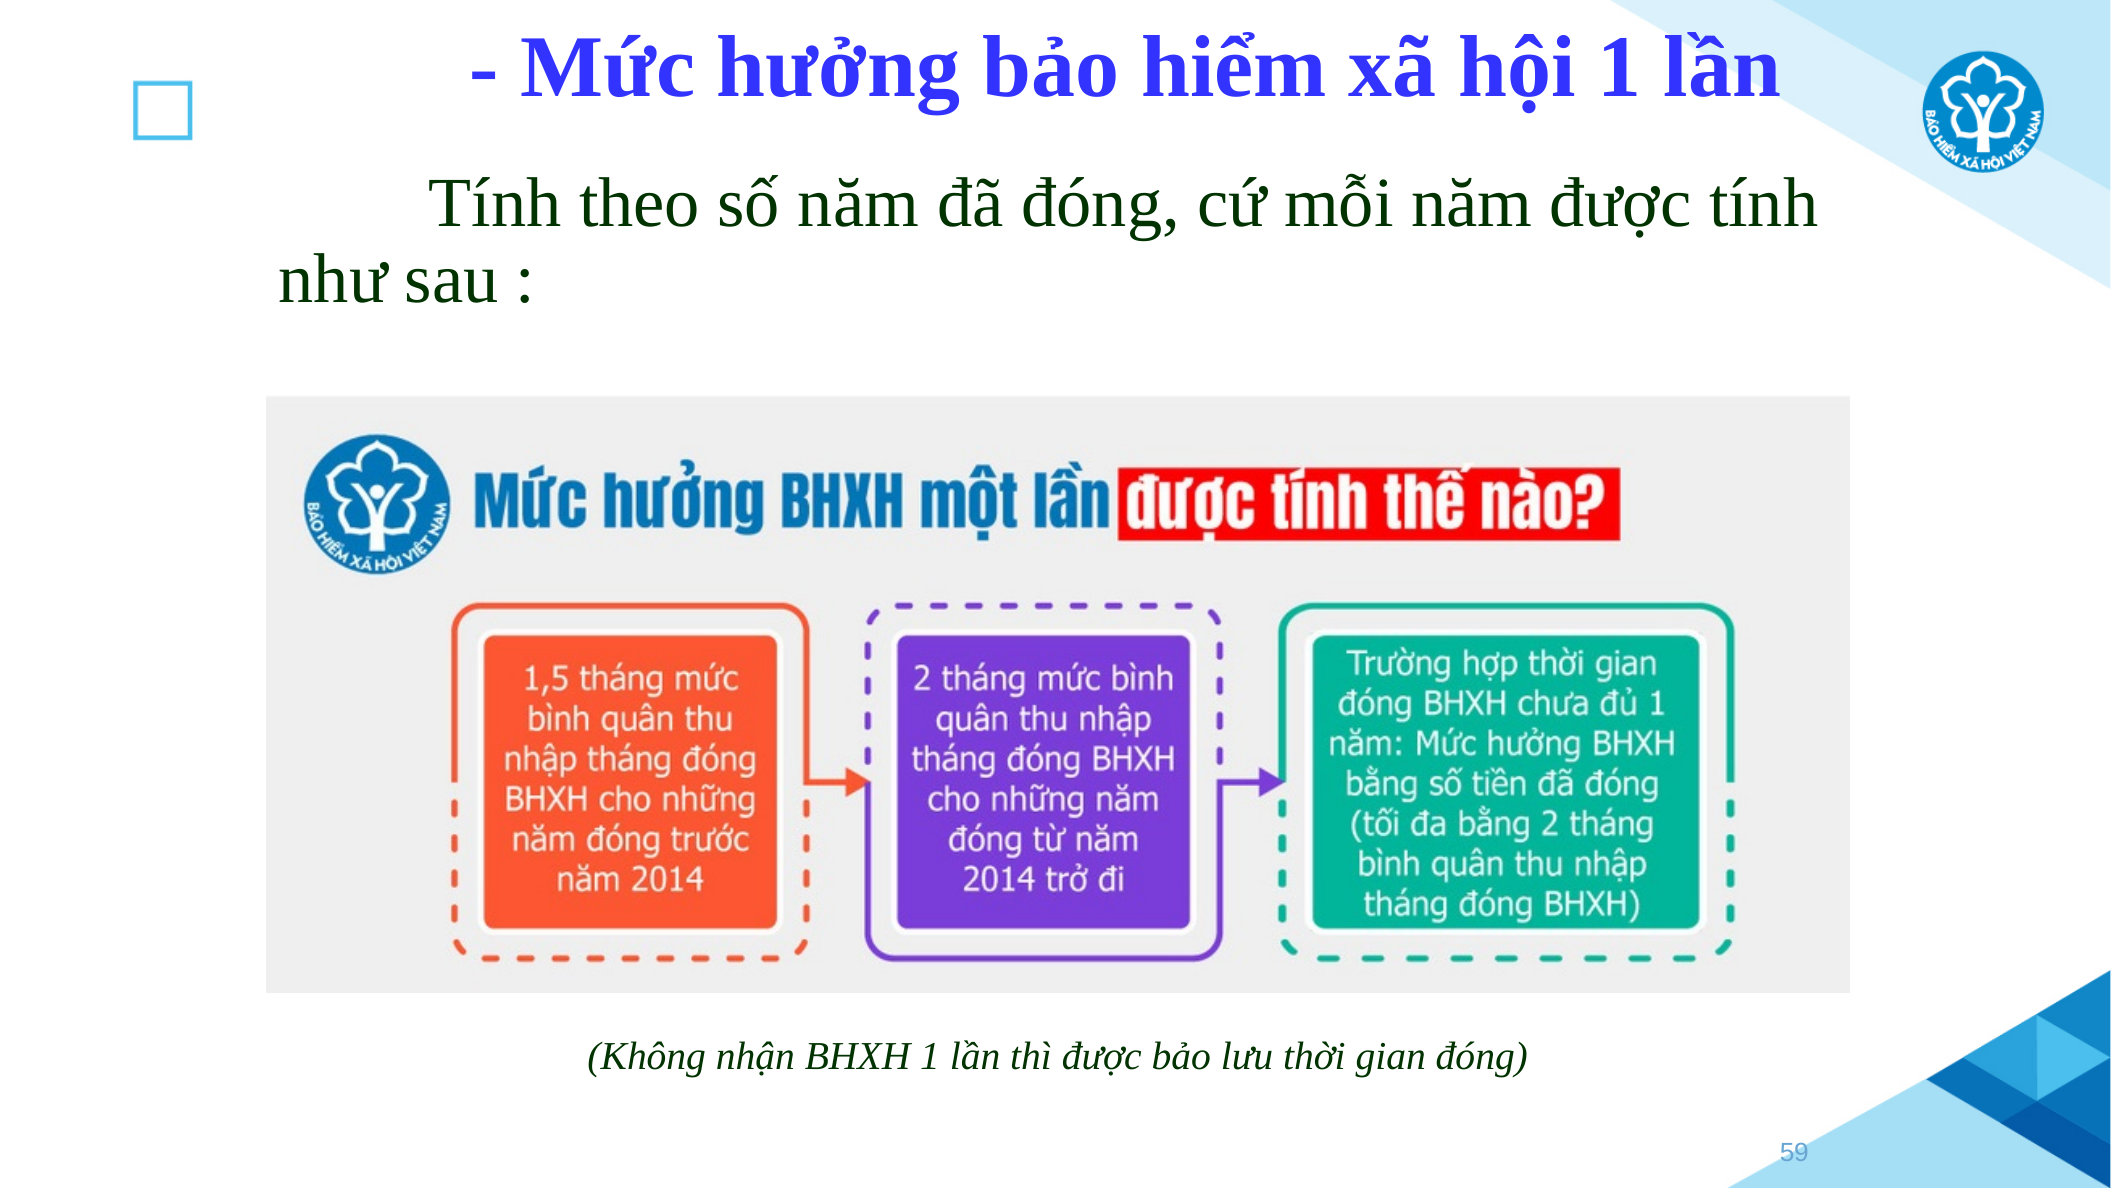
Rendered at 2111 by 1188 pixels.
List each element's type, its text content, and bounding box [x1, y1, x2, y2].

text_box 59 [1754, 1091, 1834, 1175]
picture [0, 0, 2111, 1188]
text_box (Không nhận BHXH 1 lần thì được bảo lưu thời gian đóng) [431, 1022, 1685, 1133]
subtitle - Mức hưởng bảo hiểm xã hội 1 lần Tính theo số năm đã đóng, cứ mỗi năm được tính như sau : [263, 13, 1834, 1095]
